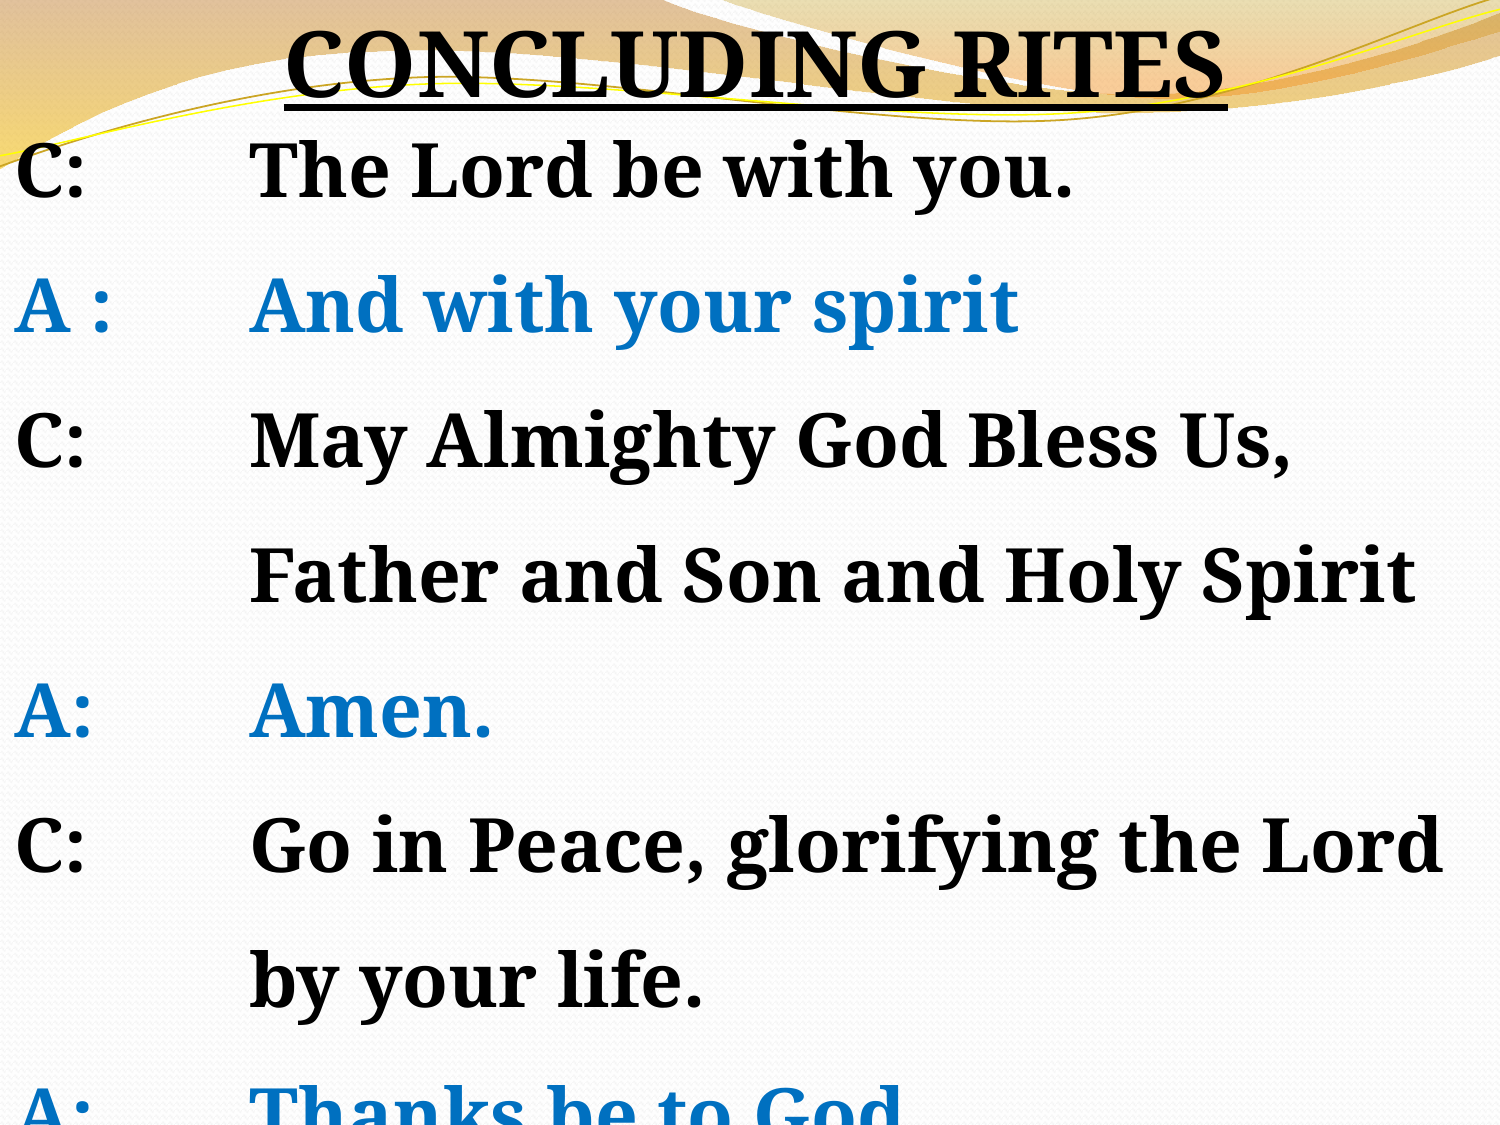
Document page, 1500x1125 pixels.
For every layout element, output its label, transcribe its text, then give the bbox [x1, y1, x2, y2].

text_box C: The Lord be with you. A : And with your spirit C: May Almighty God Bless Us, Father and Son and Holy Spirit A: Amen. C: Go in Peace, glorifying the Lord by your life. A: Thanks be to God. . [0, 70, 1465, 1125]
text_box CONCLUDING RITES [105, 0, 1407, 70]
